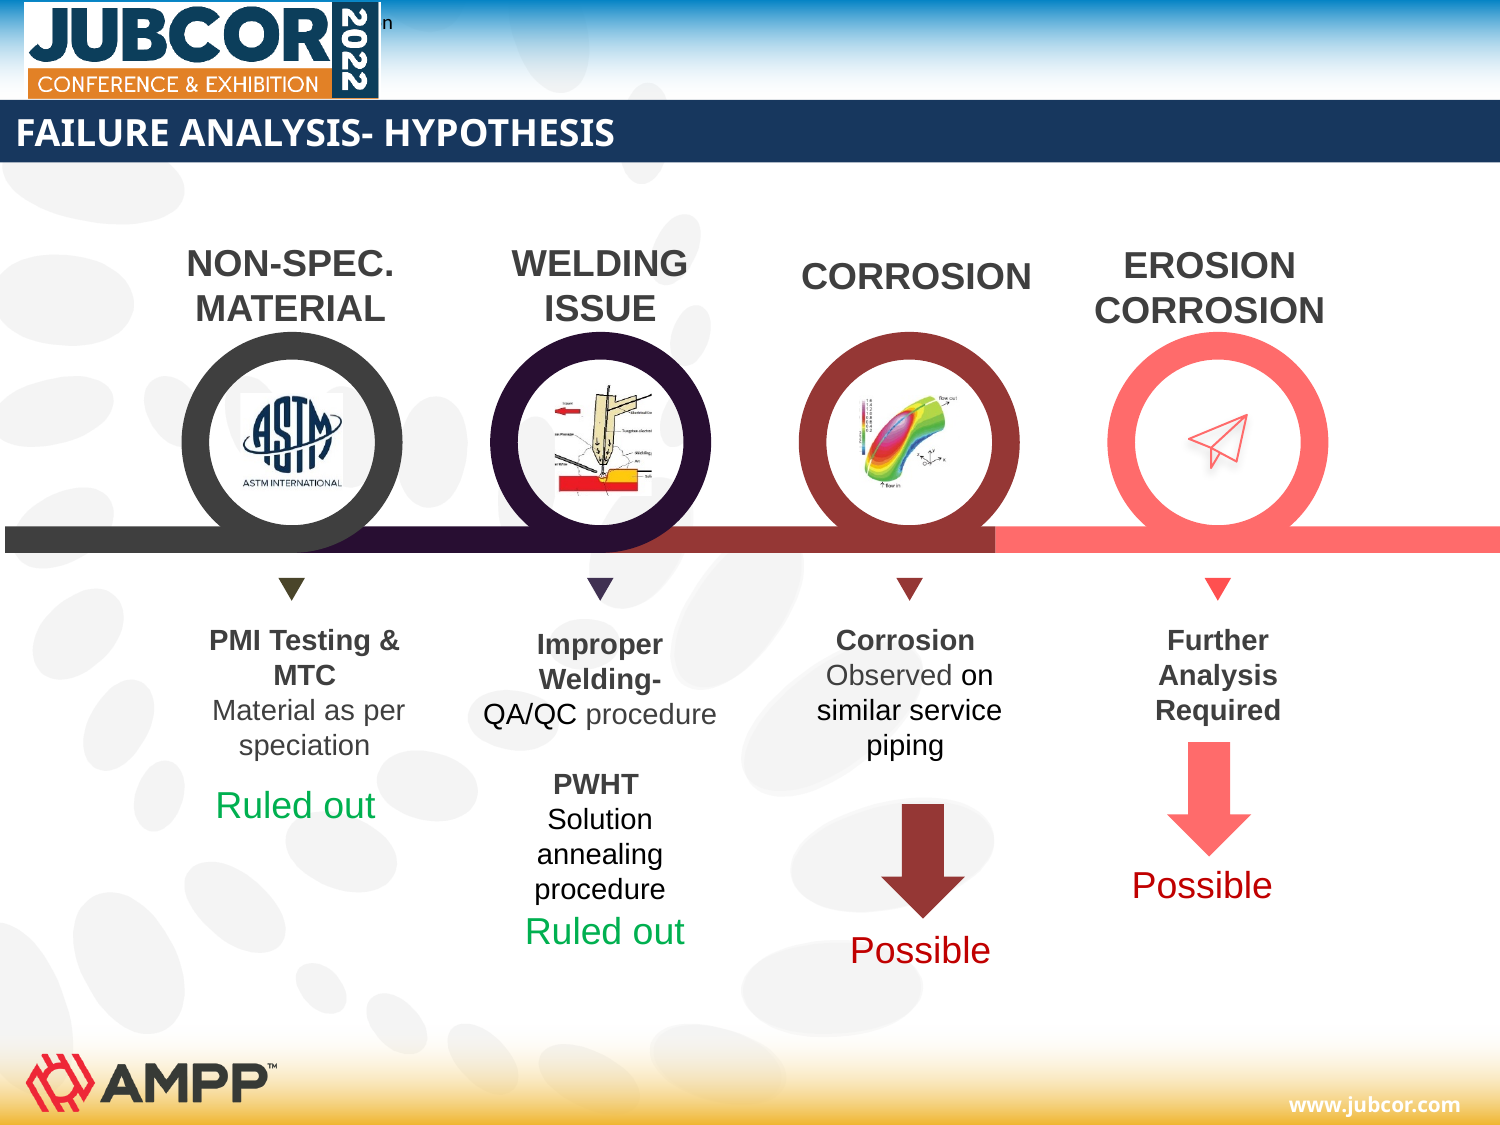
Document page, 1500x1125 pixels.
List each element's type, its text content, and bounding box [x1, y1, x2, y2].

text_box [4, 238, 1500, 919]
picture [24, 3, 381, 99]
picture [24, 1052, 278, 1113]
title FAILURE ANALYSIS- HYPOTHESIS [0, 99, 1500, 163]
text_box Ruled out [509, 926, 702, 960]
text_box Possible [835, 926, 1011, 979]
